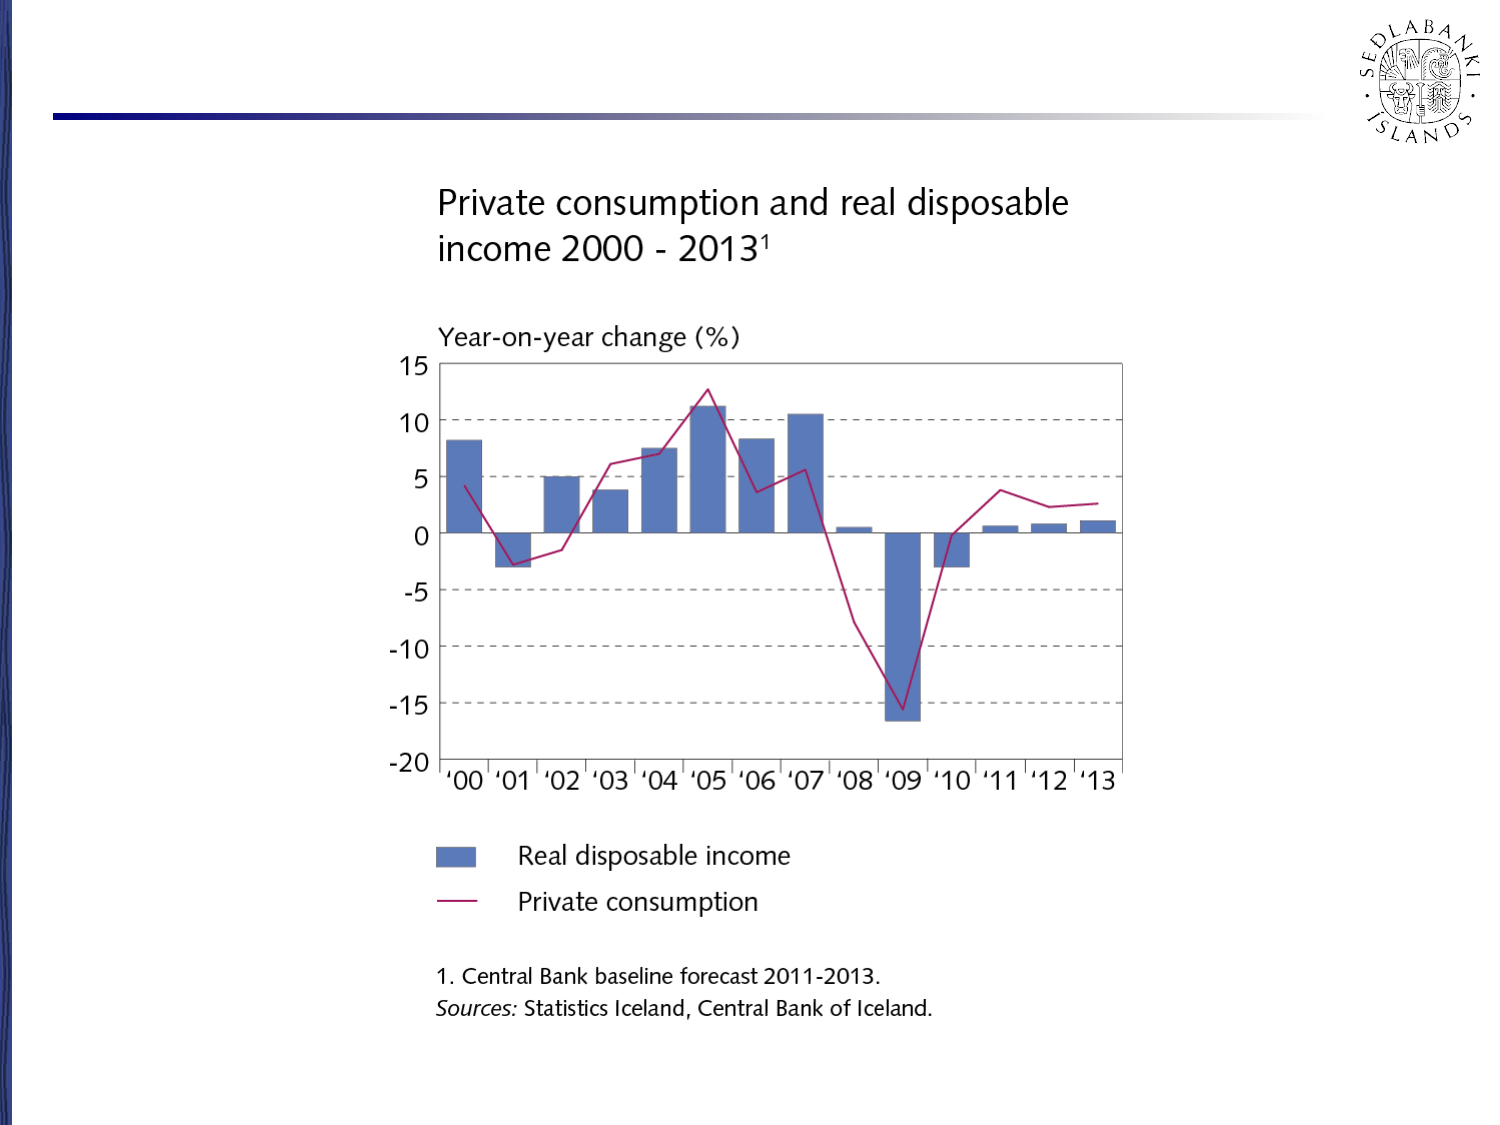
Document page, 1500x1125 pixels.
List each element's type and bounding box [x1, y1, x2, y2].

list [388, 185, 1124, 1022]
picture [0, 0, 12, 1125]
picture [1357, 18, 1482, 149]
